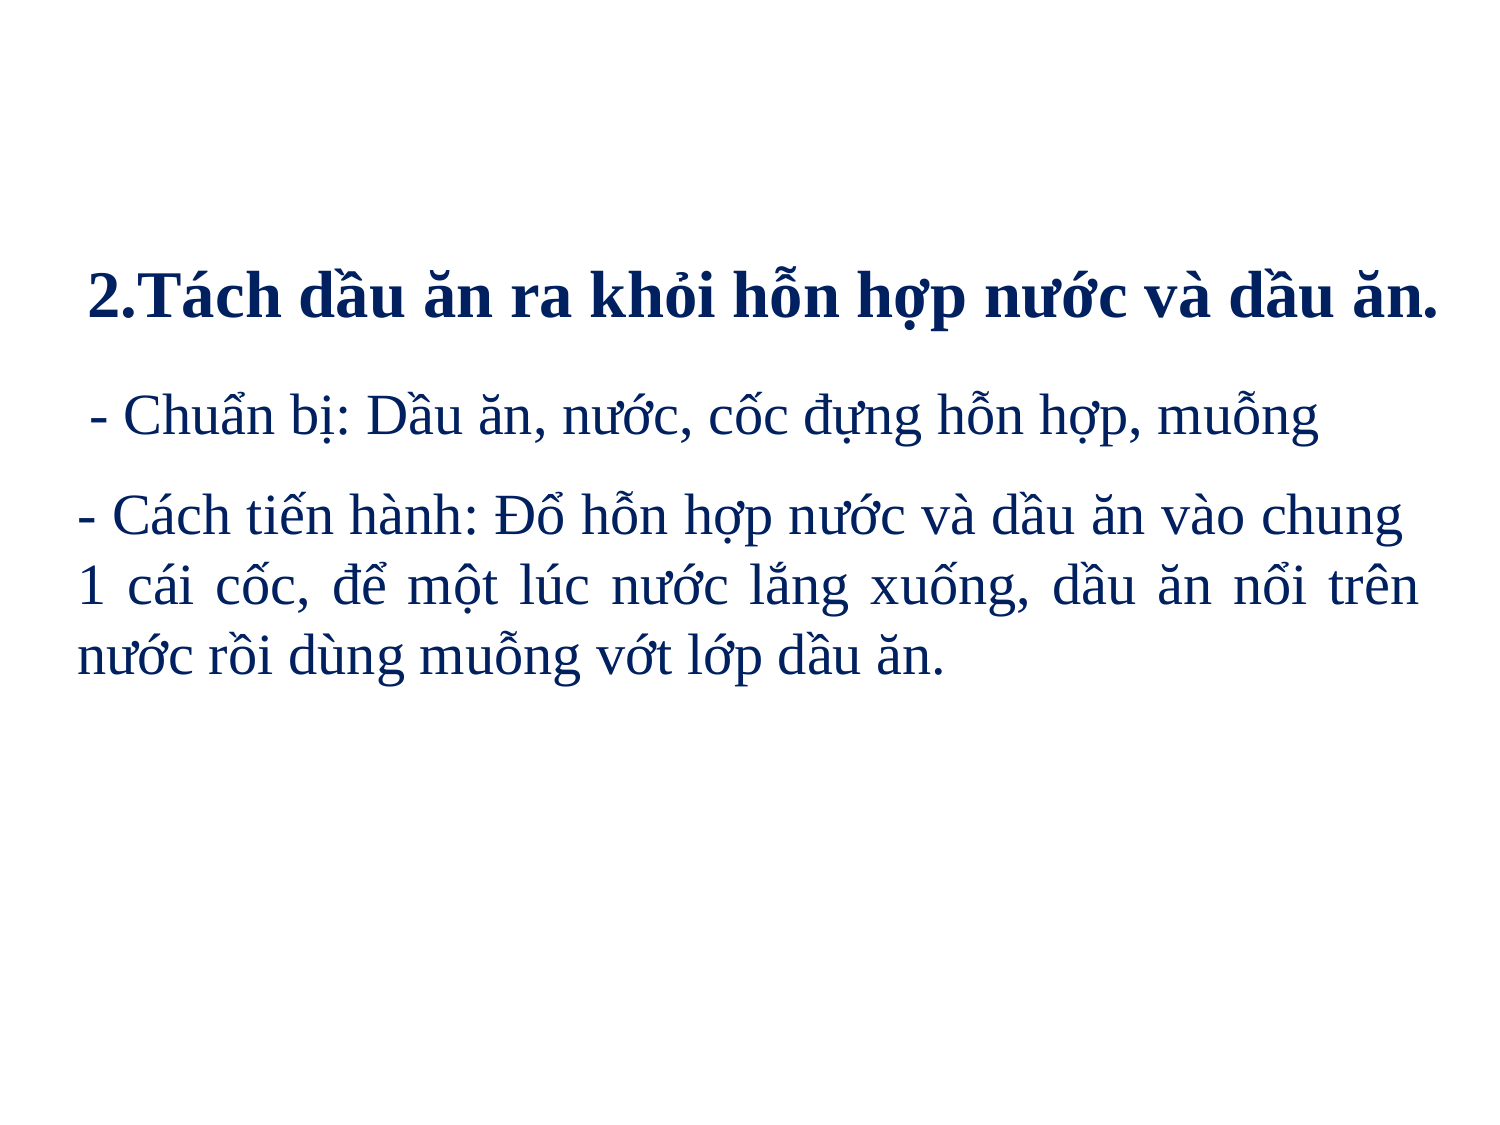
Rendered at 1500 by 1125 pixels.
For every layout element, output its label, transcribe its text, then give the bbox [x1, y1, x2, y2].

text_box - Cách tiến hành: Đổ hỗn hợp nước và dầu ăn vào chung 1 cái cốc, để một lúc nước lắng xuống, dầu ăn nổi trên nước rồi dùng muỗng vớt lớp dầu ăn. [62, 468, 1436, 694]
text_box 2.Tách dầu ăn ra khỏi hỗn hợp nước và dầu ăn. [72, 243, 1473, 339]
text_box - Chuẩn bị: Dầu ăn, nước, cốc đựng hỗn hợp, muỗng [74, 368, 1500, 454]
